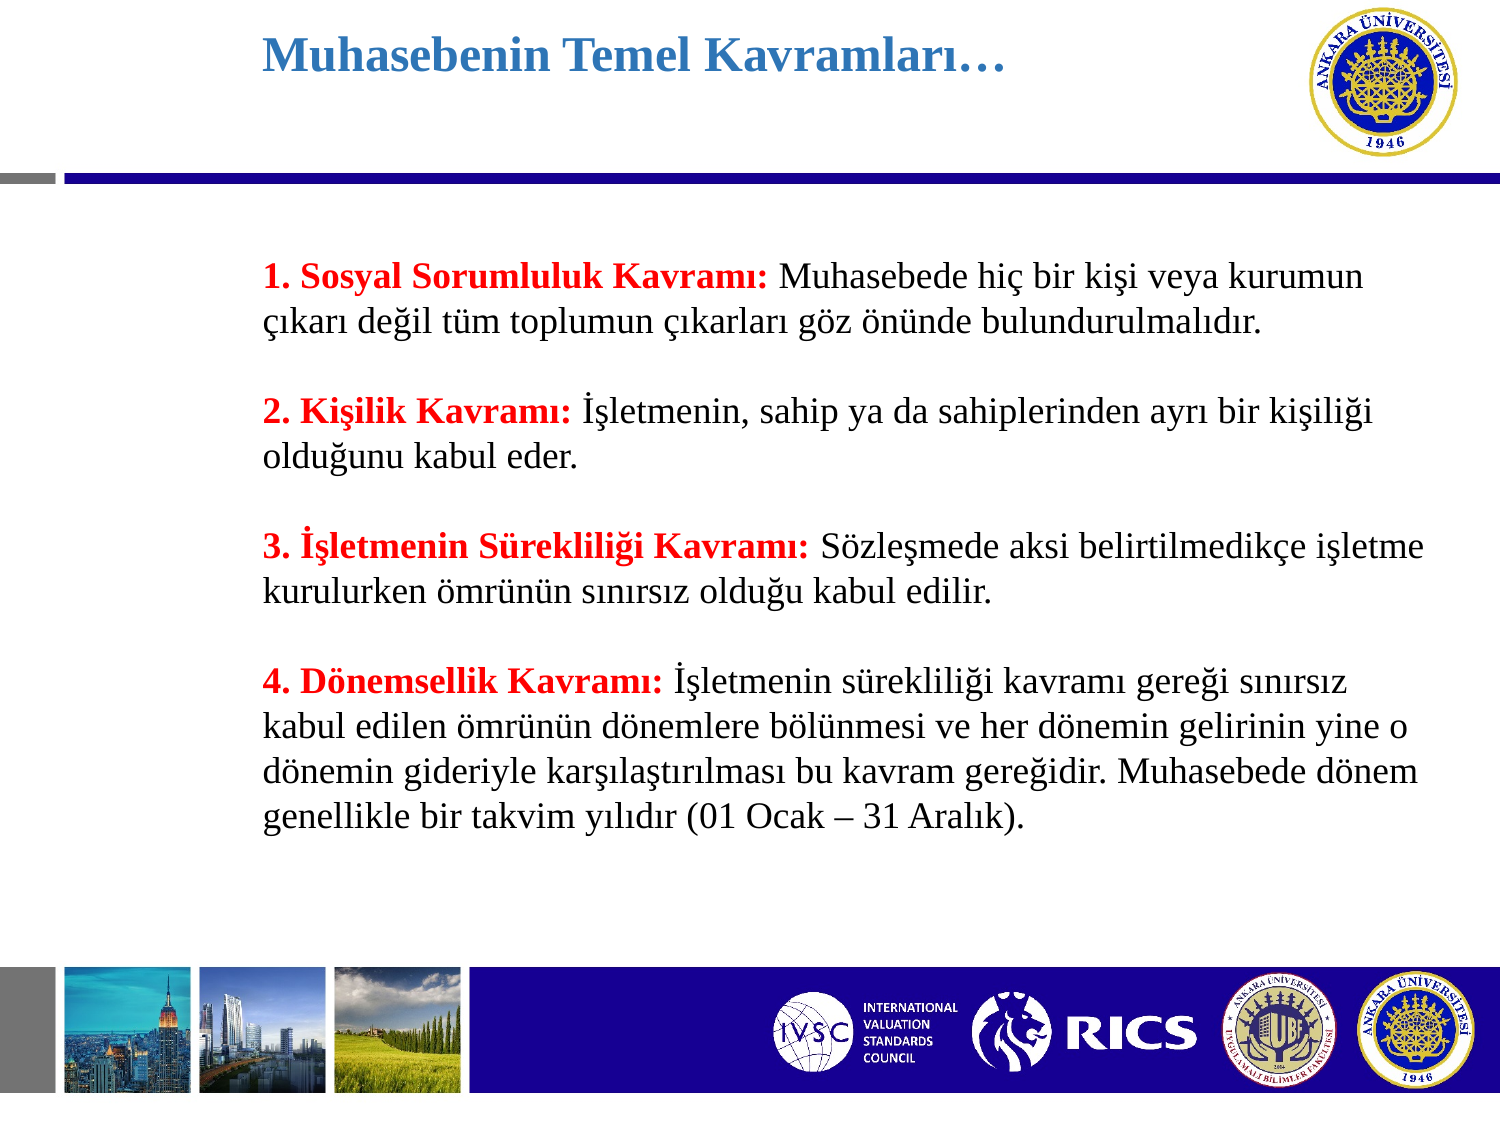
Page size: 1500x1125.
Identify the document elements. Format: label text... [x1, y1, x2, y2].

title Muhasebenin Temel Kavramları… [262, 28, 1158, 93]
picture [0, 0, 1500, 1125]
list 1. Sosyal Sorumluluk Kavramı: Muhasebede hiç bir kişi veya kurumun çıkarı değil tüm toplumun çıkarları göz önünde bulundurulmalıdır. 2. Kişilik Kavramı: İşletmenin, sahip ya da sahiplerinden ayrı bir kişiliği olduğunu kabul eder. 3. İşletmenin Sürekliliği Kavramı: Sözleşmede aksi belirtilmedikçe işletme kurulurken ömrünün sınırsız olduğu kabul edilir. 4. Dönemsellik Kavramı: İşletmenin sürekliliği kavramı gereği sınırsız kabul edilen ömrünün dönemlere bölünmesi ve her dönemin gelirinin yine o dönemin gideriyle karşılaştırılması bu kavram gereğidir. Muhasebede dönem genellikle bir takvim yılıdır (01 Ocak – 31 Aralık). [262, 250, 1437, 943]
